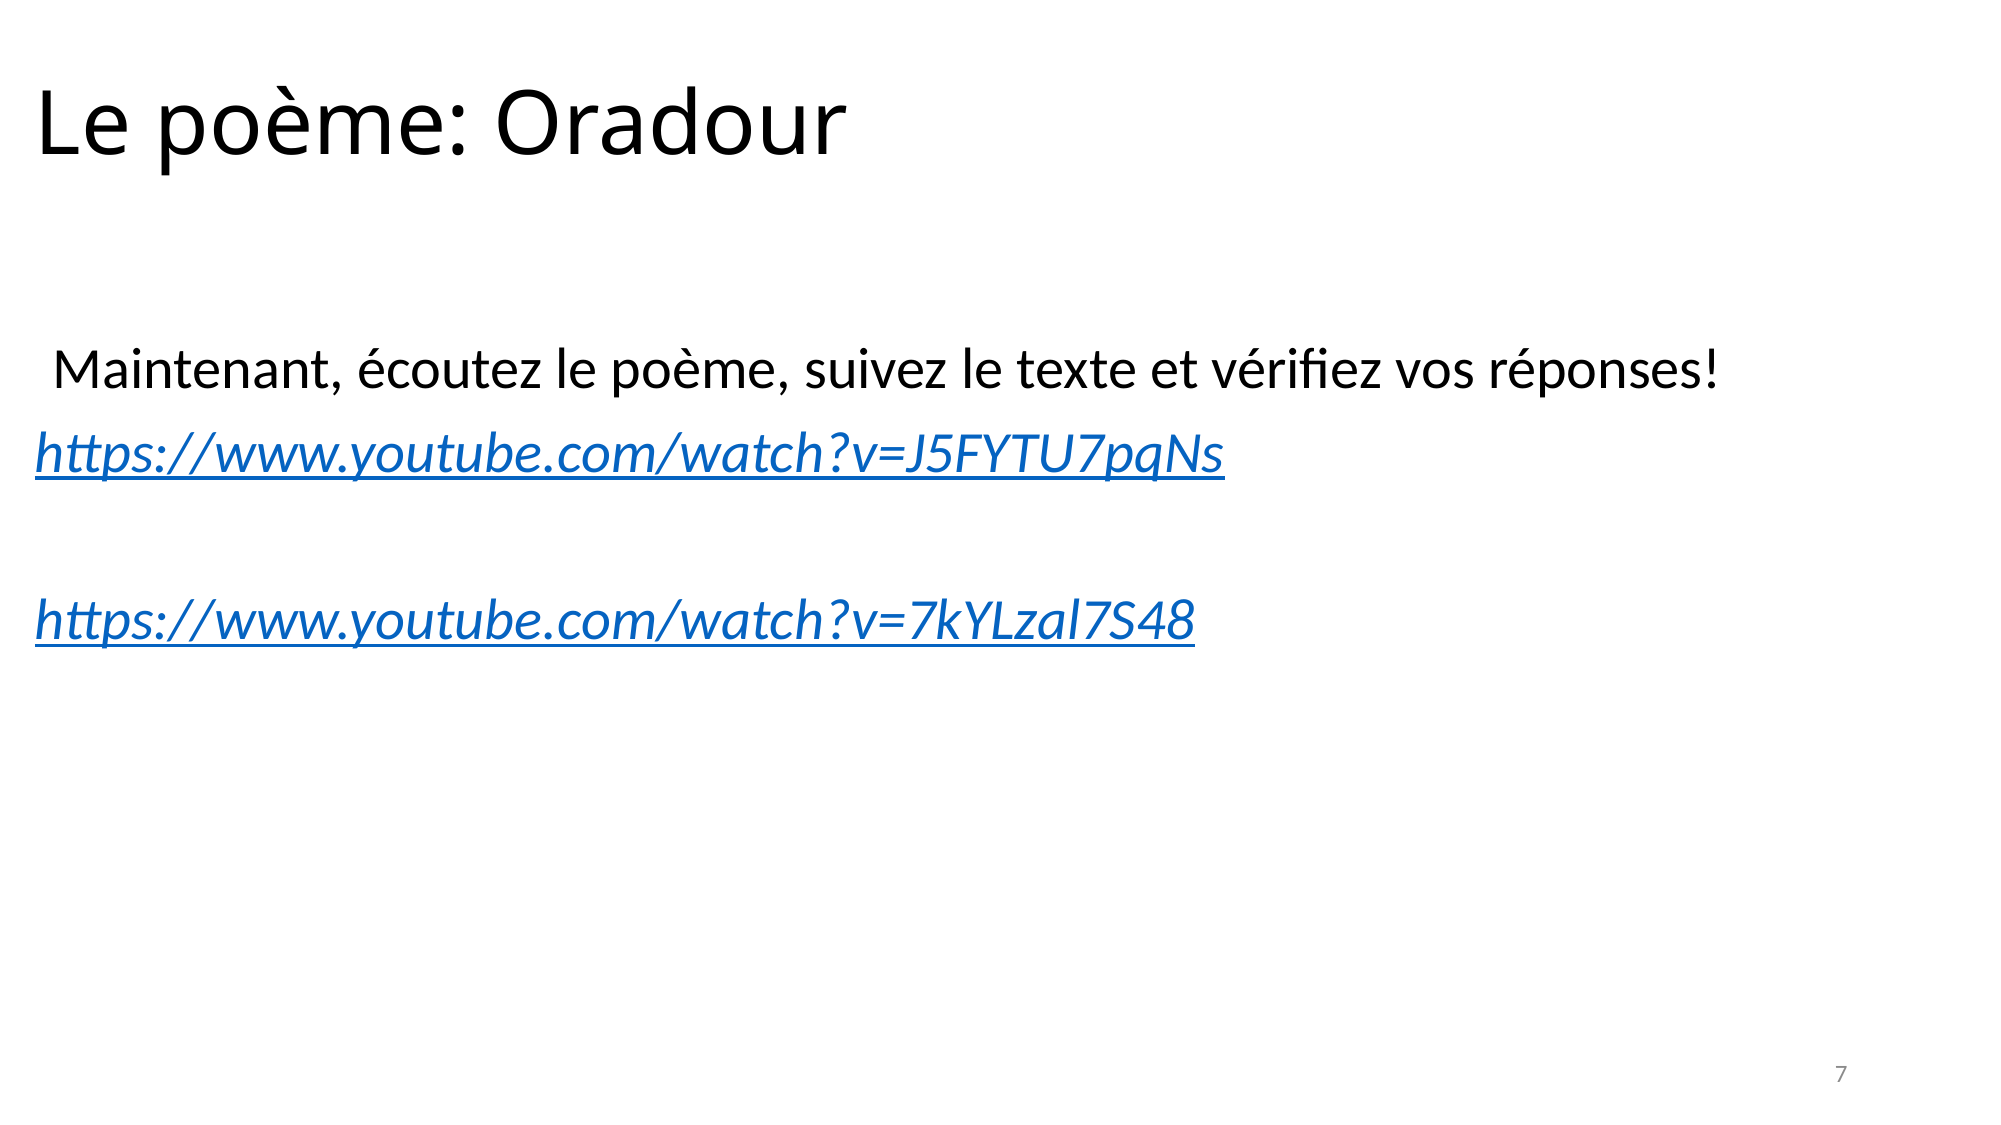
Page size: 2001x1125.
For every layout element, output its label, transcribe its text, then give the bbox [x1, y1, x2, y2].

slide_number 7 [1412, 1042, 1863, 1103]
list Maintenant, écoutez le poème, suivez le texte et vérifiez vos réponses! https://www.youtube.com/watch?v=J5FYTU7pqNs https://www.youtube.com/watch?v=7kYLzal7S48 [19, 330, 2000, 851]
title Le poème: Oradour [19, 69, 1955, 288]
